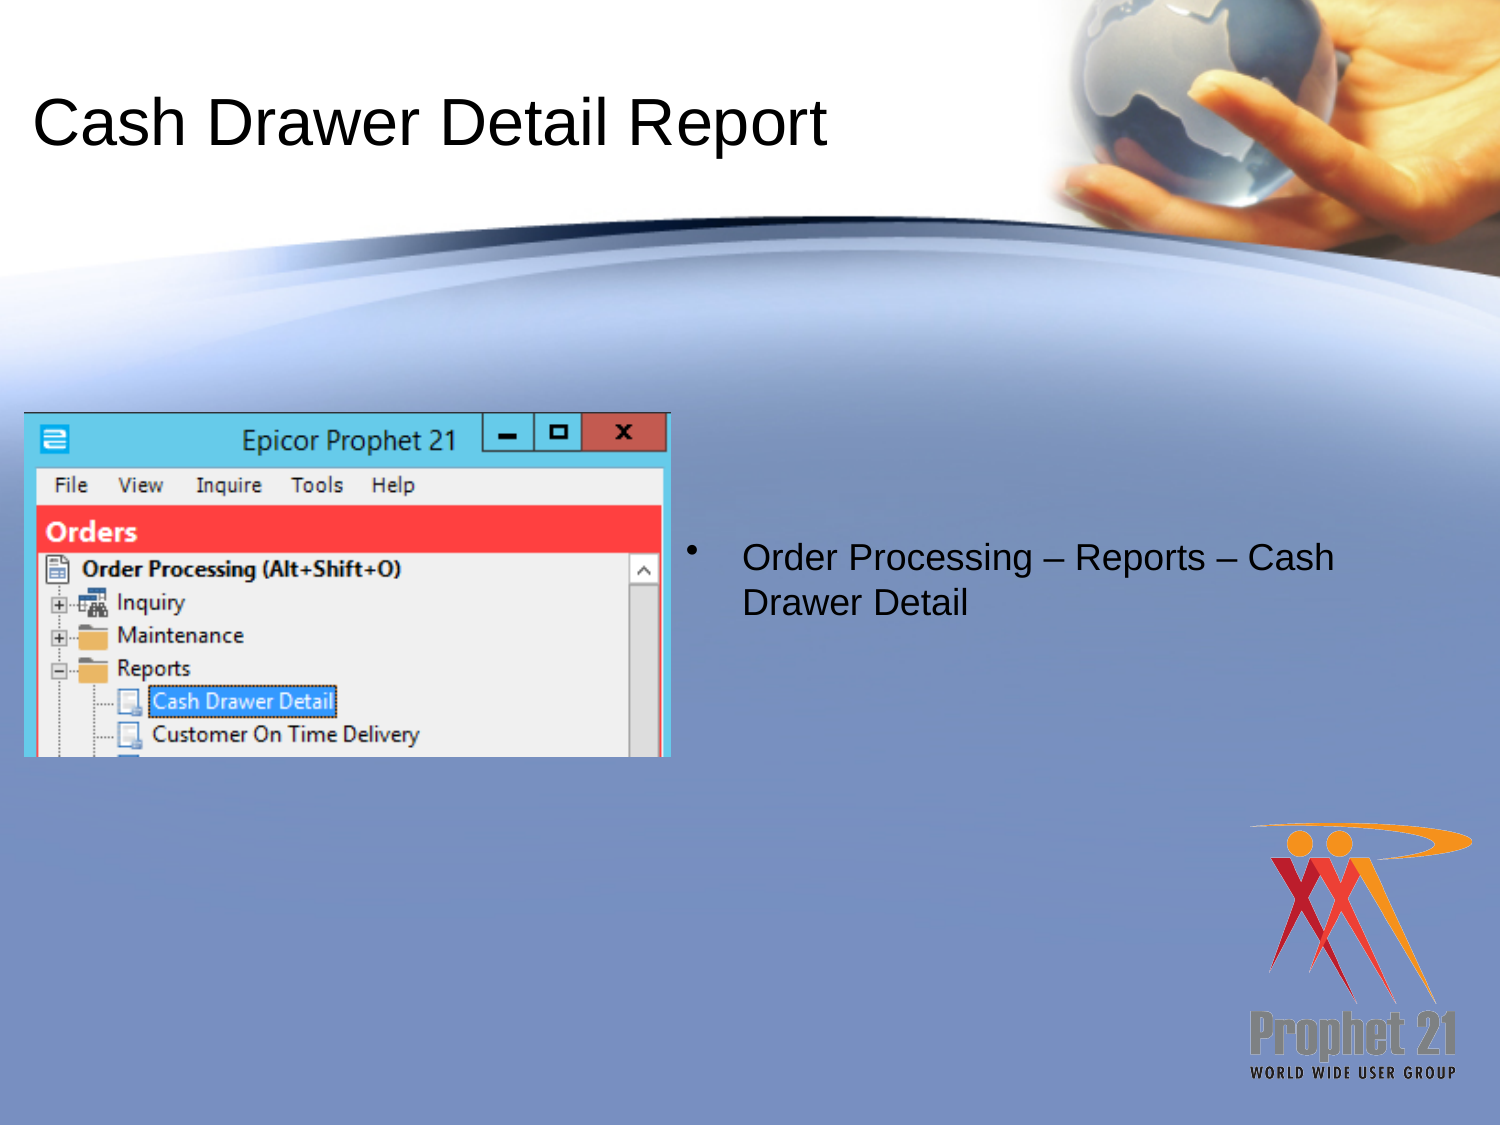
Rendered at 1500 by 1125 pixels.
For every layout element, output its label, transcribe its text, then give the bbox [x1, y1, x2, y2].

title Cash Drawer Detail Report [17, 24, 1068, 213]
picture [0, 0, 1500, 1125]
list Order Processing – Reports – Cash Drawer Detail [670, 525, 1463, 788]
